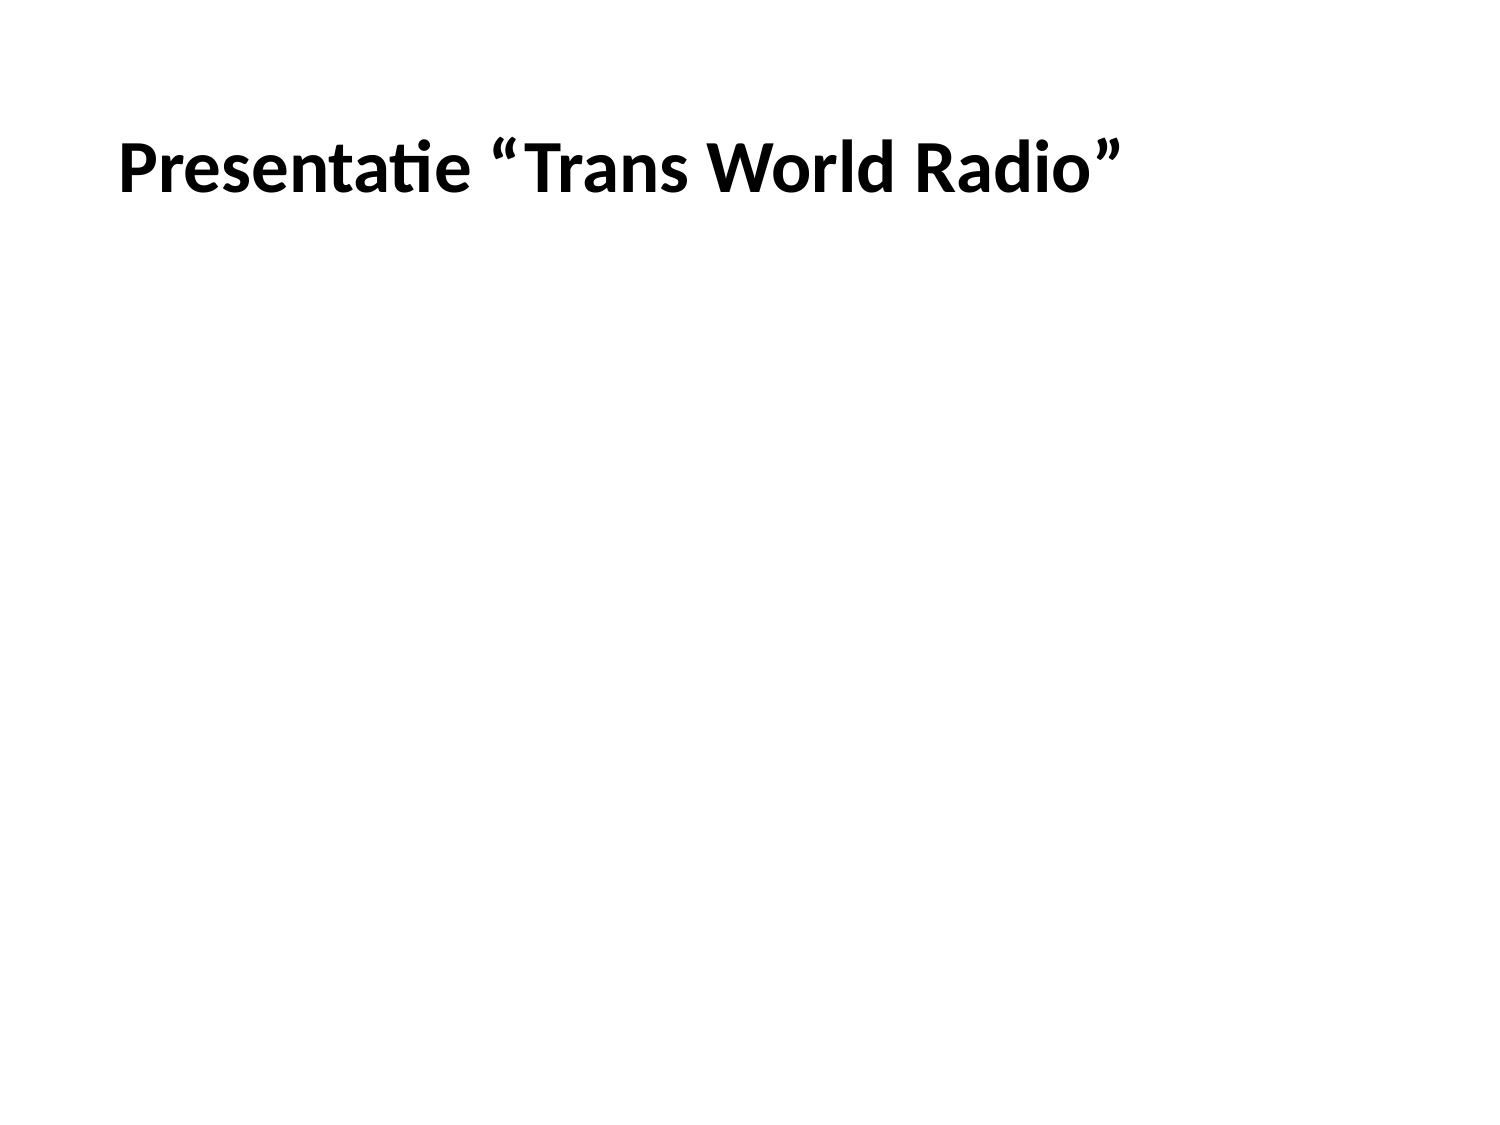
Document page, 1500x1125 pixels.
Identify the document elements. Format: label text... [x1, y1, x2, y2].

title Presentatie “Trans World Radio” [103, 59, 1397, 278]
